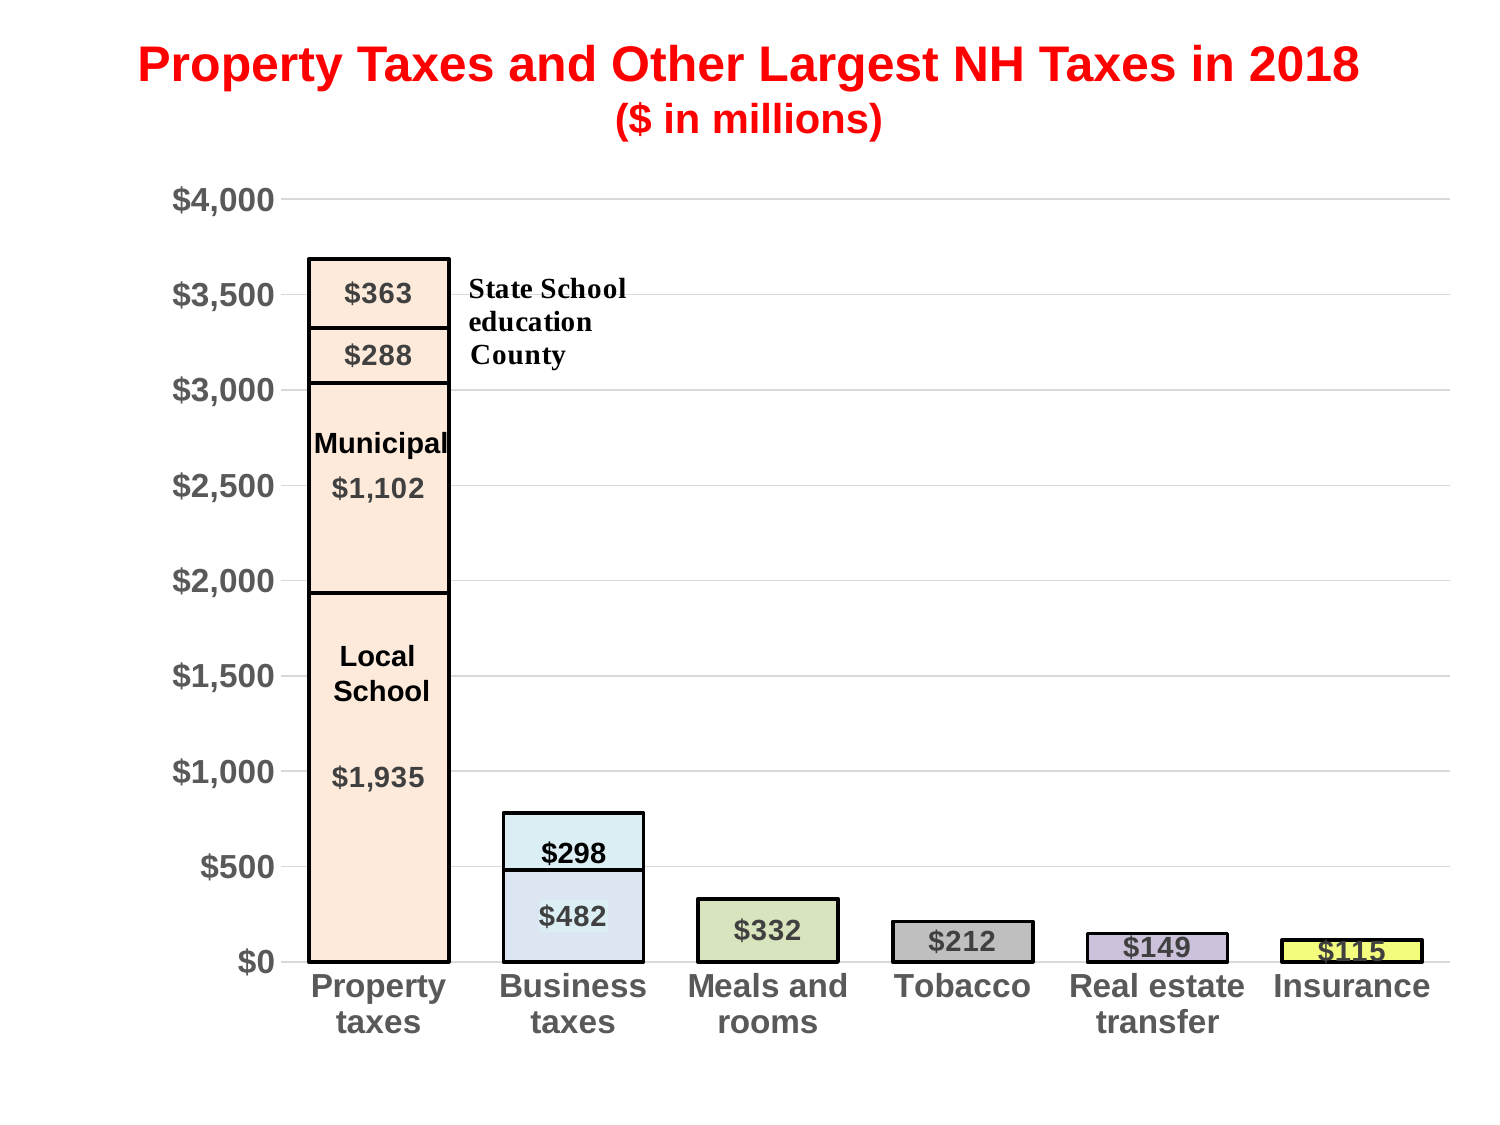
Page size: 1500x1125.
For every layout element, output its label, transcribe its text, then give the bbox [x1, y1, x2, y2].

text_box Property Taxes and Other Largest NH Taxes in 2018 ($ in millions) [66, 24, 1432, 150]
chart [66, 178, 1480, 1083]
